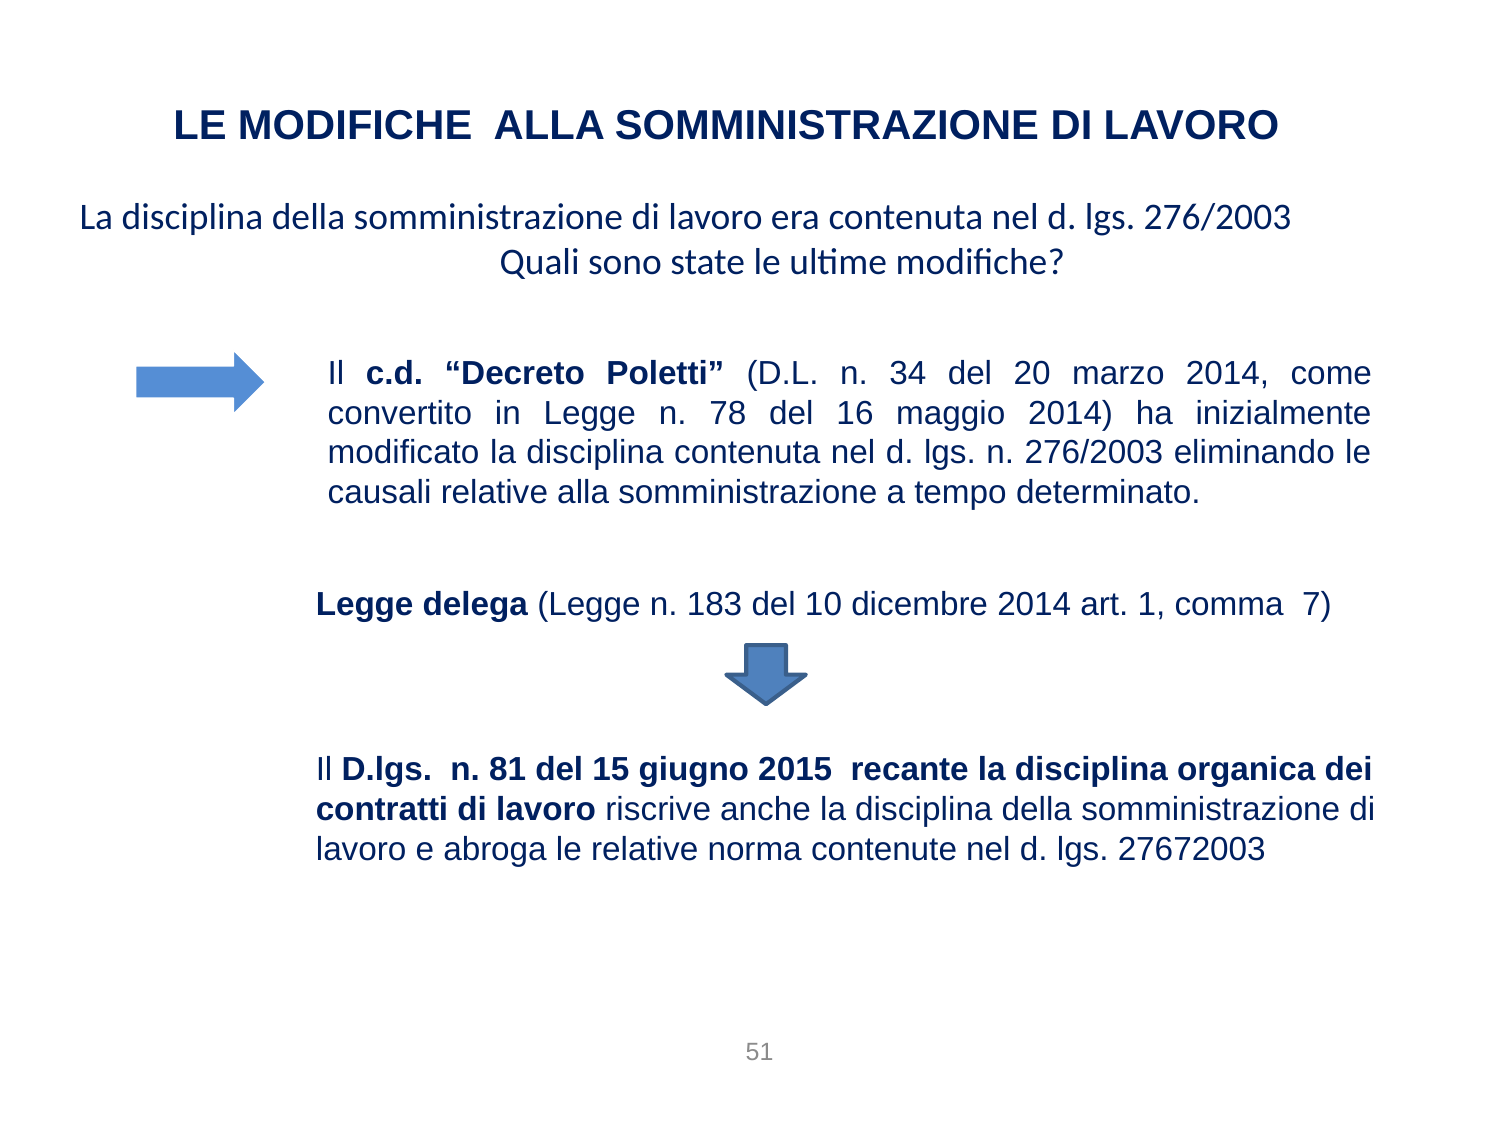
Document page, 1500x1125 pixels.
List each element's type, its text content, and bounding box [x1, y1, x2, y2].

text_box Il c.d. “Decreto Poletti” (D.L. n. 34 del 20 marzo 2014, come convertito in Legge n. 78 del 16 maggio 2014) ha inizialmente modificato la disciplina contenuta nel d. lgs. n. 276/2003 eliminando le causali relative alla somministrazione a tempo determinato. [312, 343, 1388, 518]
text_box LE MODIFICHE ALLA SOMMINISTRAZIONE DI LAVORO [0, 90, 1453, 155]
text_box Il D.lgs. n. 81 del 15 giugno 2015 recante la disciplina organica dei contratti di lavoro riscrive anche la disciplina della somministrazione di lavoro e abroga le relative norma contenute nel d. lgs. 27672003 [301, 739, 1447, 875]
text_box Legge delega (Legge n. 183 del 10 dicembre 2014 art. 1, comma 7) [301, 574, 1376, 629]
text_box [135, 349, 266, 415]
text_box La disciplina della somministrazione di lavoro era contenuta nel d. lgs. 276/2003 Quali sono state le ultime modifiche? [64, 184, 1500, 290]
slide_number 51 [584, 1011, 935, 1090]
text_box [724, 643, 808, 706]
